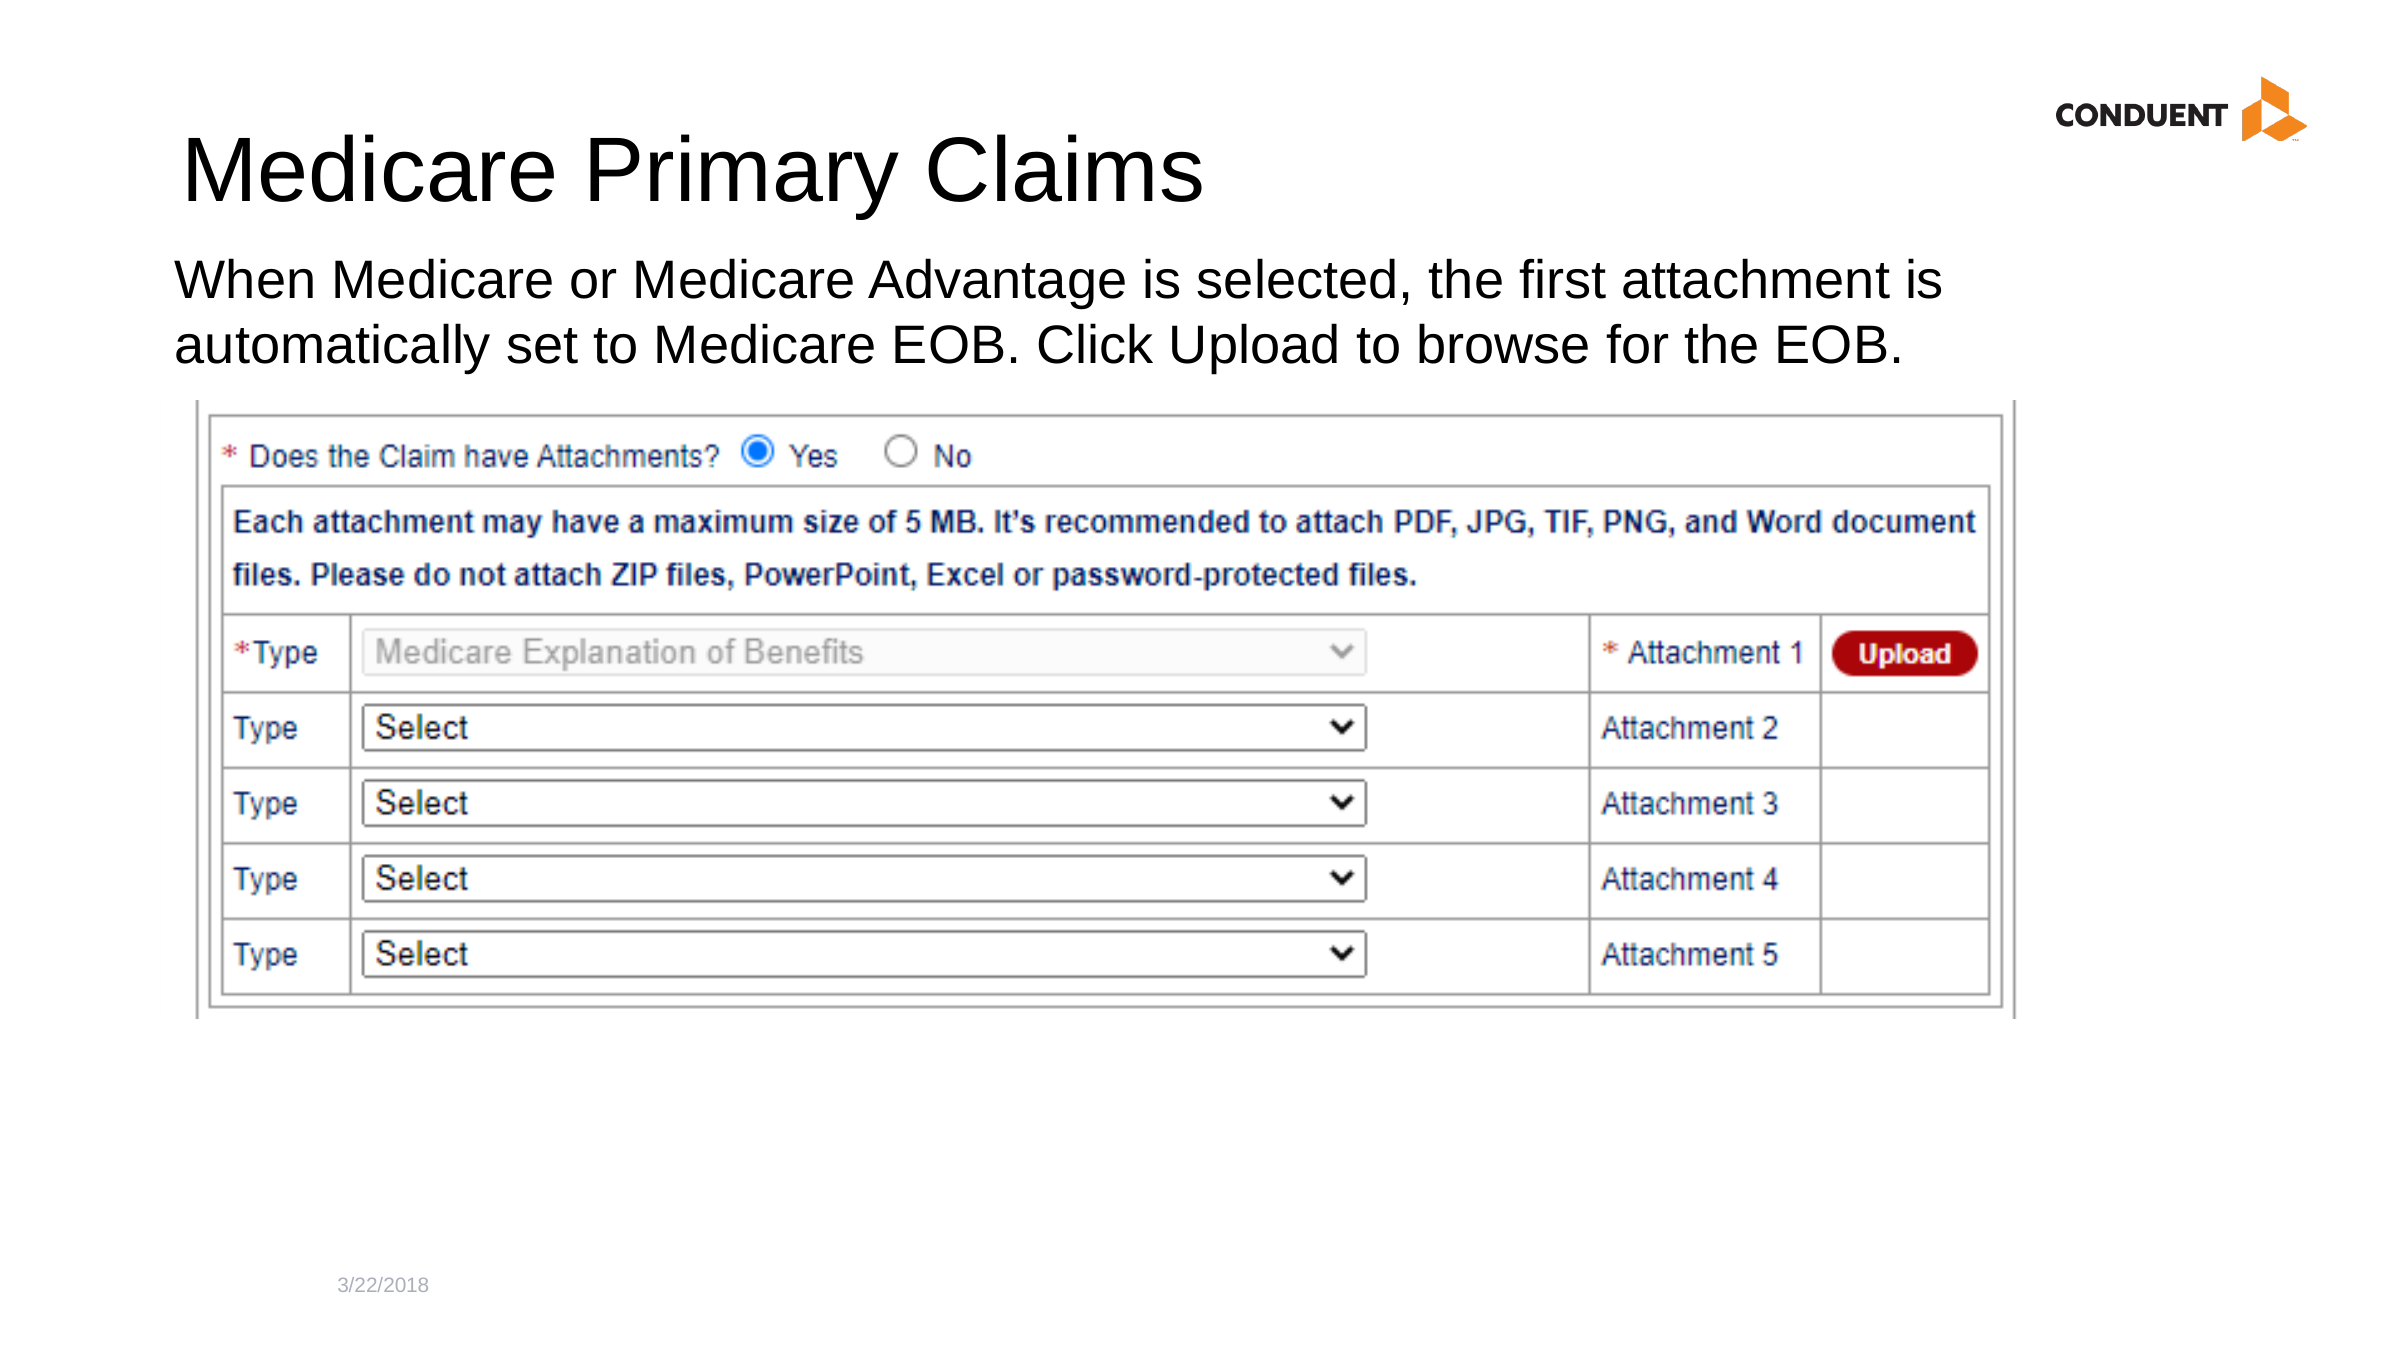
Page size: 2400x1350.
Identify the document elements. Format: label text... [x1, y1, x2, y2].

picture [159, 400, 2039, 1019]
text_box When Medicare or Medicare Advantage is selected, the first attachment is automatically set to Medicare EOB. Click Upload to browse for the EOB. [159, 237, 2176, 382]
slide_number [315, 1247, 844, 1320]
text_box Medicare Primary Claims [159, 99, 1960, 231]
